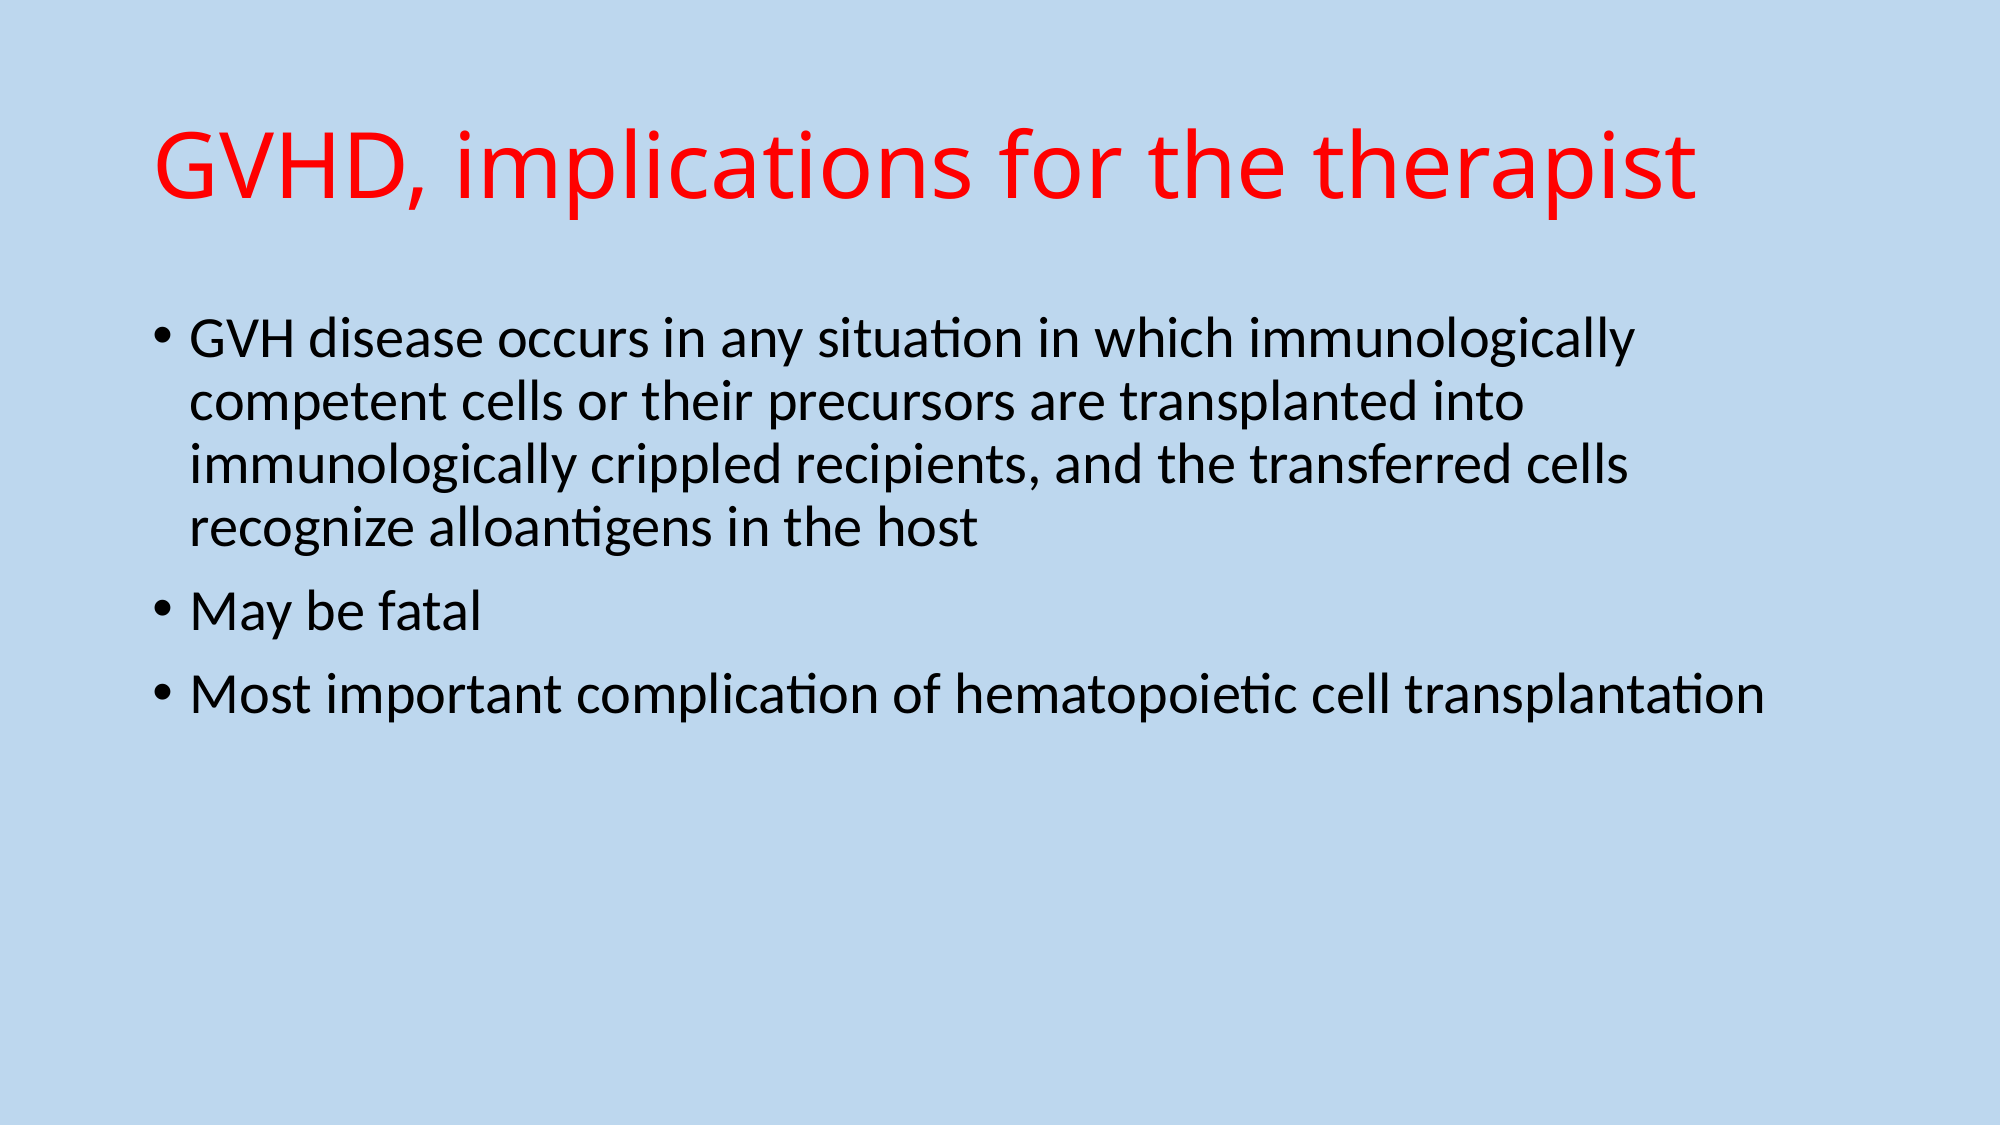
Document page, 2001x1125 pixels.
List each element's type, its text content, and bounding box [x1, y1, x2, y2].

title GVHD, implications for the therapist [137, 59, 1863, 278]
list GVH disease occurs in any situation in which immunologically competent cells or their precursors are transplanted into immunologically crippled recipients, and the transferred cells recognize alloantigens in the host May be fatal Most important complication of hematopoietic cell transplantation [137, 299, 1863, 1014]
